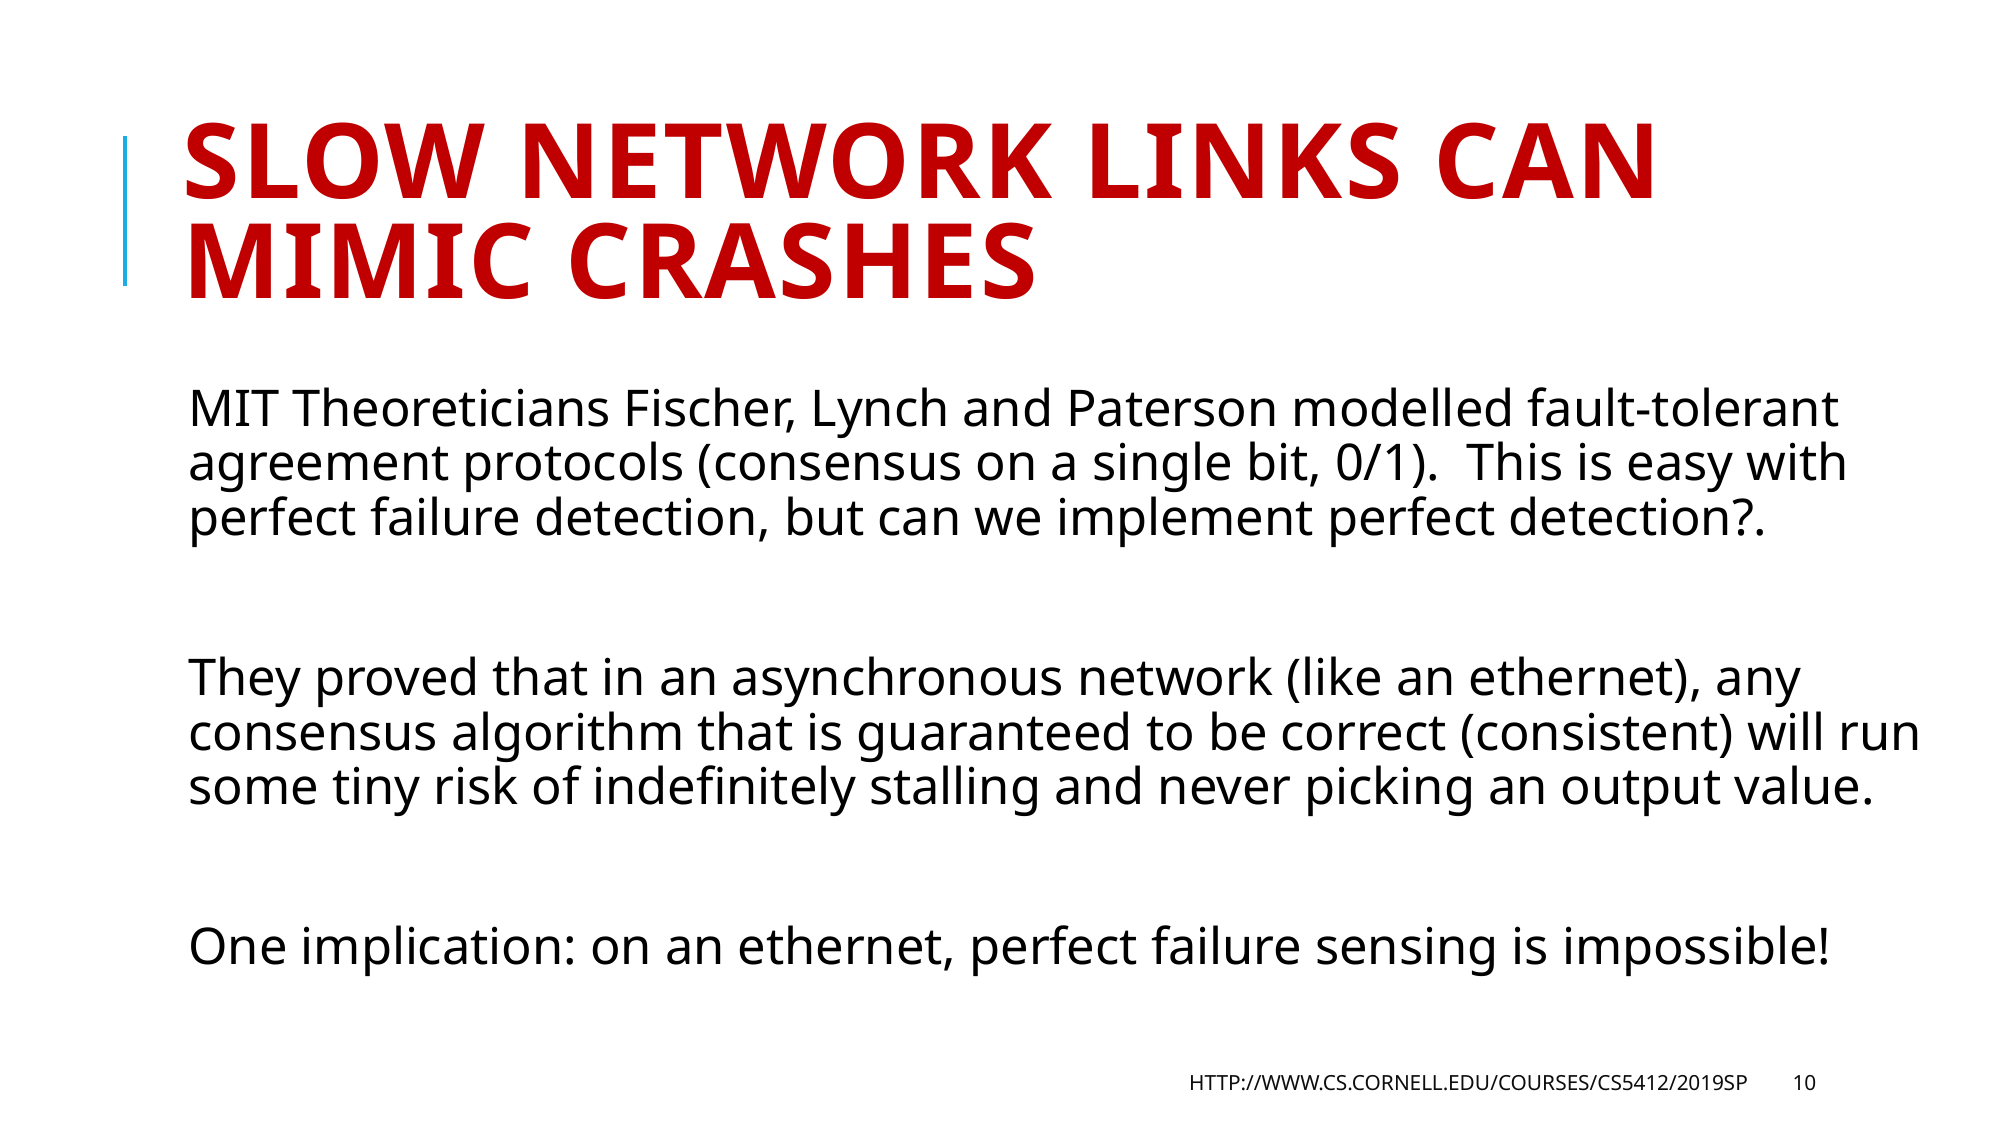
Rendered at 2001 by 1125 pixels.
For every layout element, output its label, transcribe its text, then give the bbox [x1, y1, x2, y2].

title slow network links can mimic crashes [168, 96, 1938, 342]
slide_number 10 [1777, 1061, 1938, 1107]
list MIT Theoreticians Fischer, Lynch and Paterson modelled fault-tolerant agreement protocols (consensus on a single bit, 0/1). This is easy with perfect failure detection, but can we implement perfect detection?. They proved that in an asynchronous network (like an ethernet), any consensus algorithm that is guaranteed to be correct (consistent) will run some tiny risk of indefinitely stalling and never picking an output value. One implication: on an ethernet, perfect failure sensing is impossible! [168, 375, 1938, 1035]
footer http://www.cs.cornell.edu/courses/cs5412/2019sp [794, 1061, 1763, 1107]
